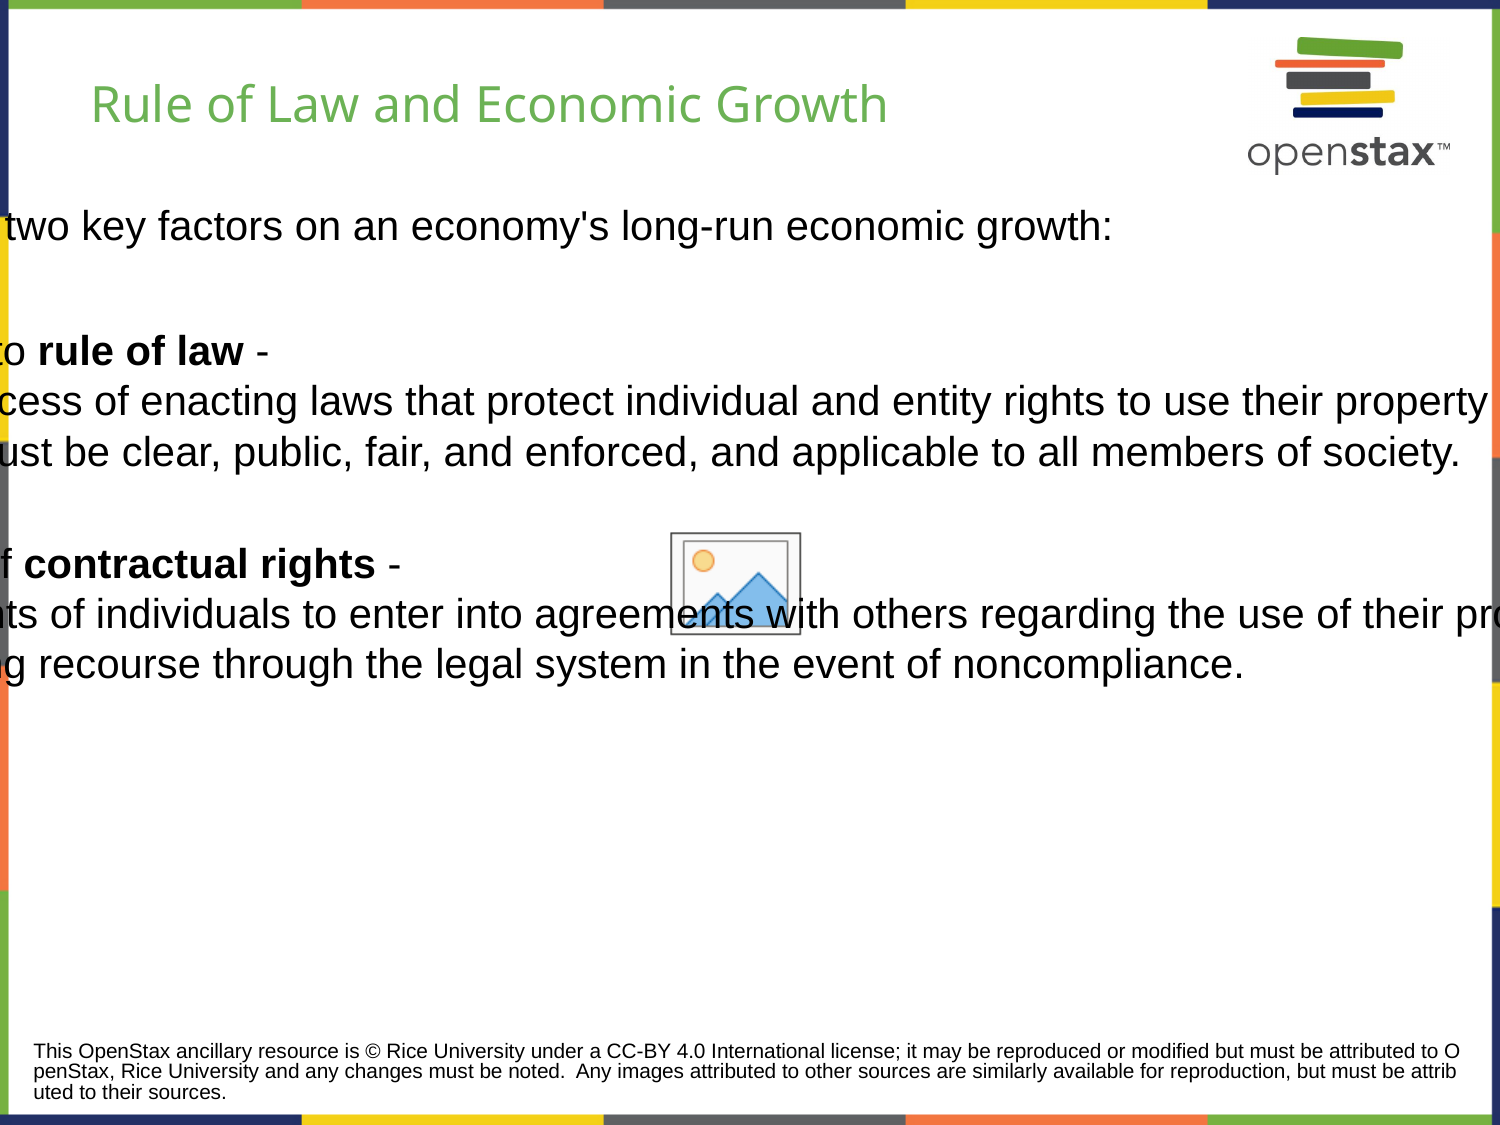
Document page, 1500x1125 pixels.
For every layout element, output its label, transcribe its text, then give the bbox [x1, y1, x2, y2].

picture [0, 0, 1500, 1125]
title Rule of Law and Economic Growth [75, 39, 1244, 148]
footer This OpenStax ancillary resource is © Rice University under a CC-BY 4.0 International license; it may be reproduced or modified but must be attributed to OpenStax, Rice University and any changes must be noted. Any images attributed to other sources are similarly available for reproduction, but must be attributed to their sources. [18, 1022, 1483, 1065]
